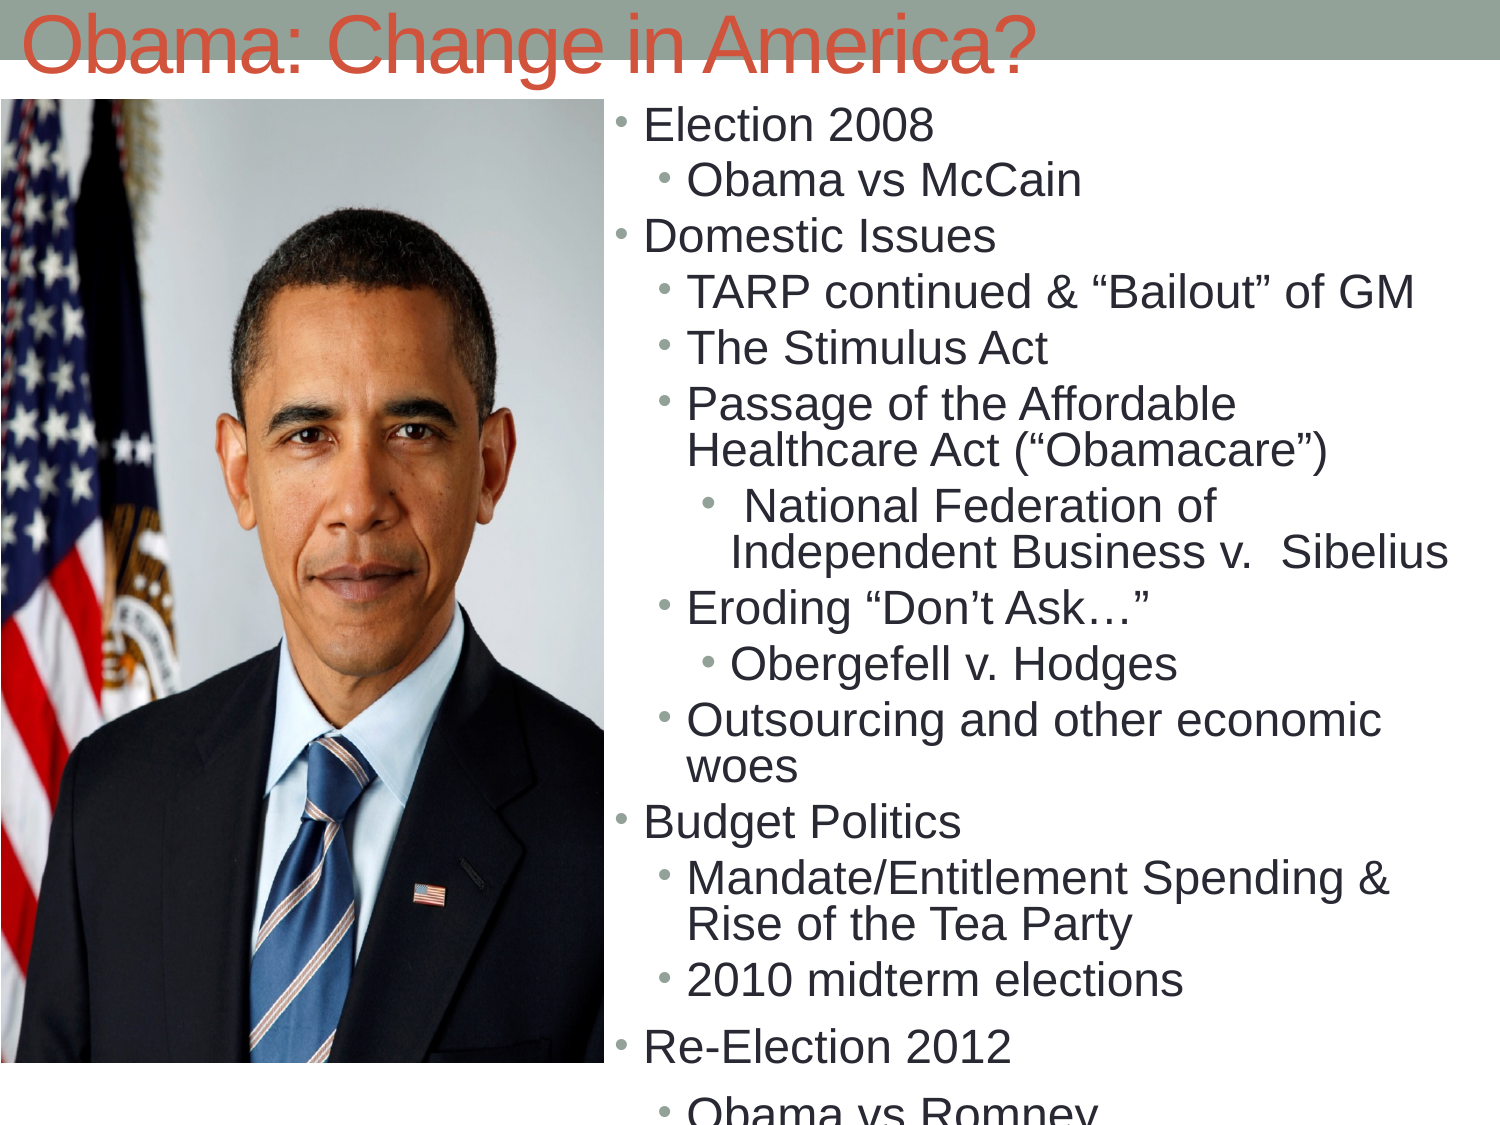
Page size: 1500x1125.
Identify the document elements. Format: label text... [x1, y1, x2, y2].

picture [0, 99, 604, 1063]
list Election 2008 Obama vs McCain Domestic Issues TARP continued & “Bailout” of GM The Stimulus Act Passage of the Affordable Healthcare Act (“Obamacare”) National Federation of Independent Business v. Sibelius Eroding “Don’t Ask…” Obergefell v. Hodges Outsourcing and other economic woes Budget Politics Mandate/Entitlement Spending & Rise of the Tea Party 2010 midterm elections Re-Election 2012 Obama vs Romney [599, 96, 1496, 1125]
title Obama: Change in America? [5, 0, 1356, 96]
